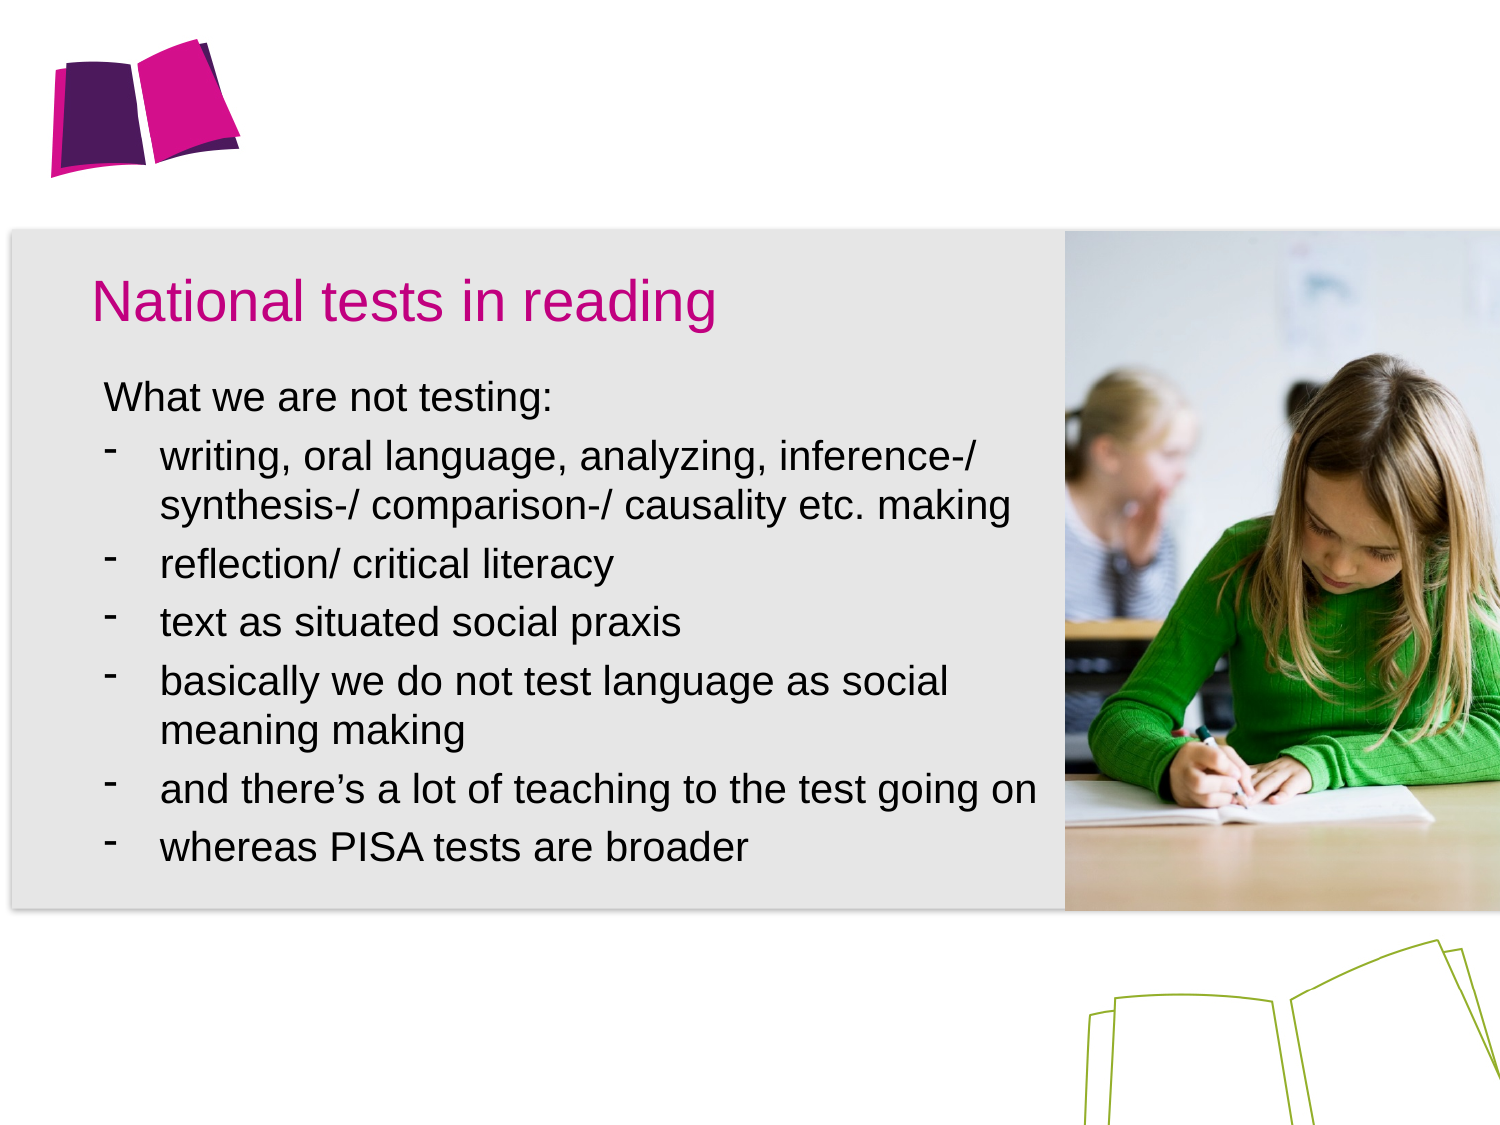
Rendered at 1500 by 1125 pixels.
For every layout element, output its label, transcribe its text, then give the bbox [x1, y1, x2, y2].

title National tests in reading [76, 255, 1036, 360]
picture [0, 0, 1500, 1125]
list What we are not testing: writing, oral language, analyzing, inference-/ synthesis-/ comparison-/ causality etc. making reflection/ critical literacy text as situated social praxis basically we do not test language as social meaning making and there’s a lot of teaching to the test going on whereas PISA tests are broader [88, 362, 1059, 909]
text_box [11, 229, 1500, 909]
